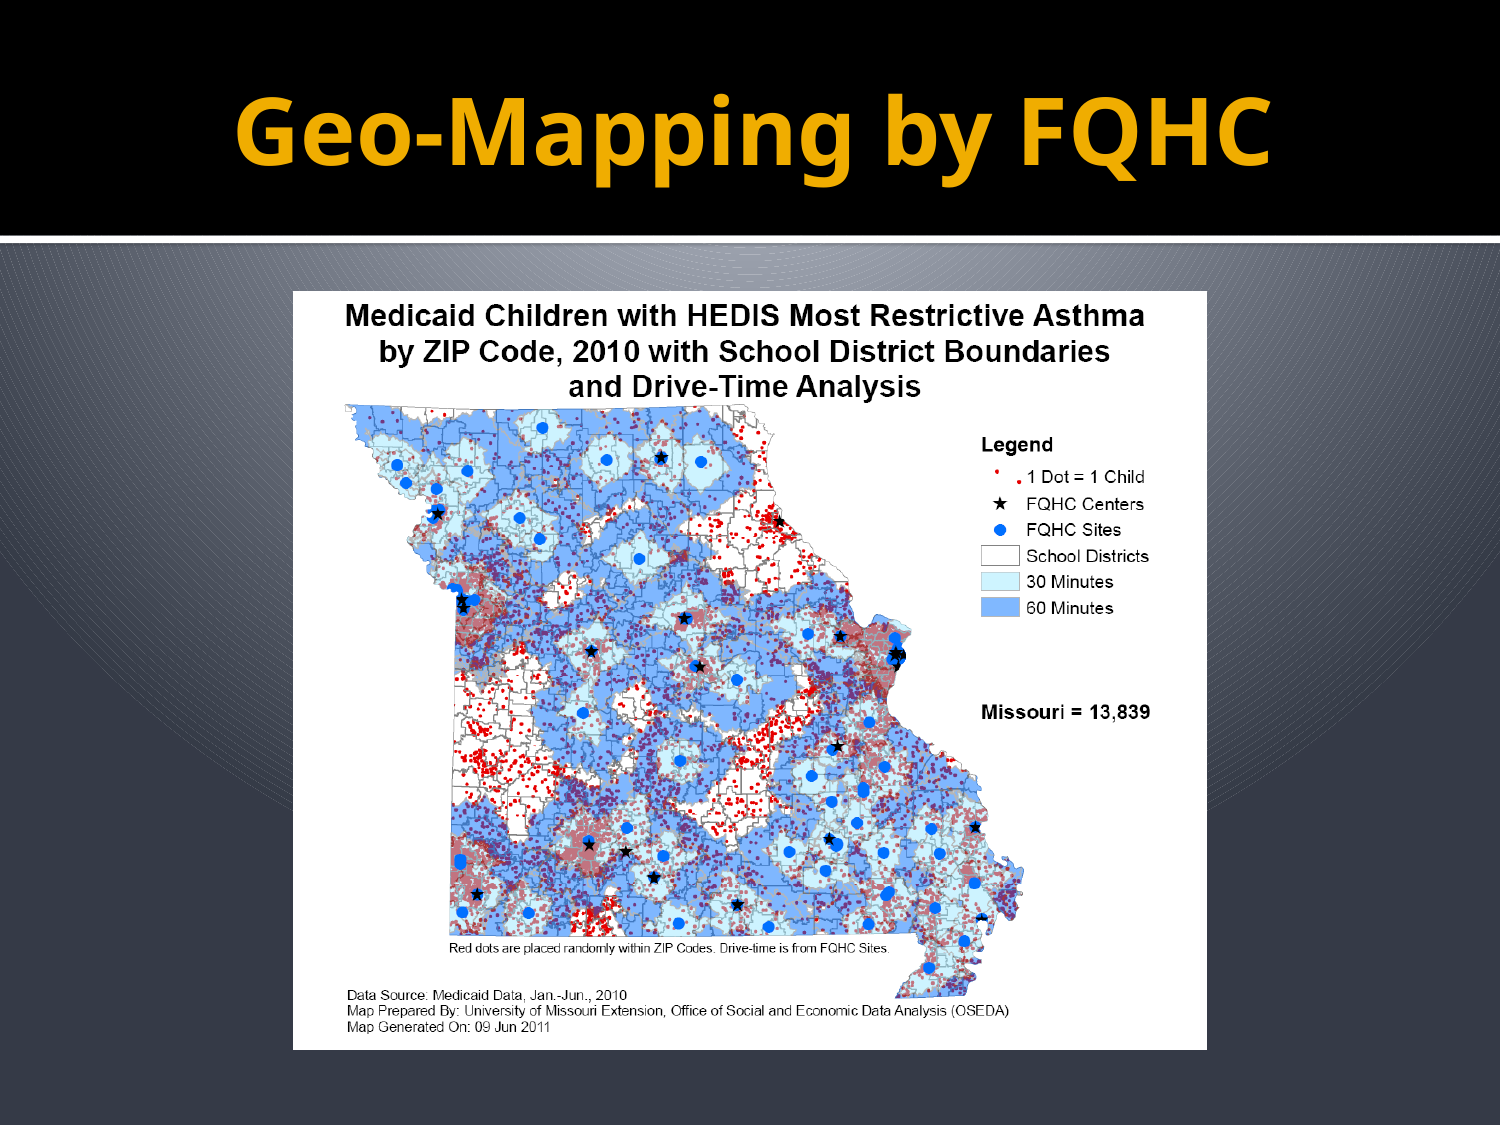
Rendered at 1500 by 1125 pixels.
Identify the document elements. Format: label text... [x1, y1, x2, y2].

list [293, 291, 1207, 1050]
title Geo-Mapping by FQHC [75, 25, 1425, 231]
